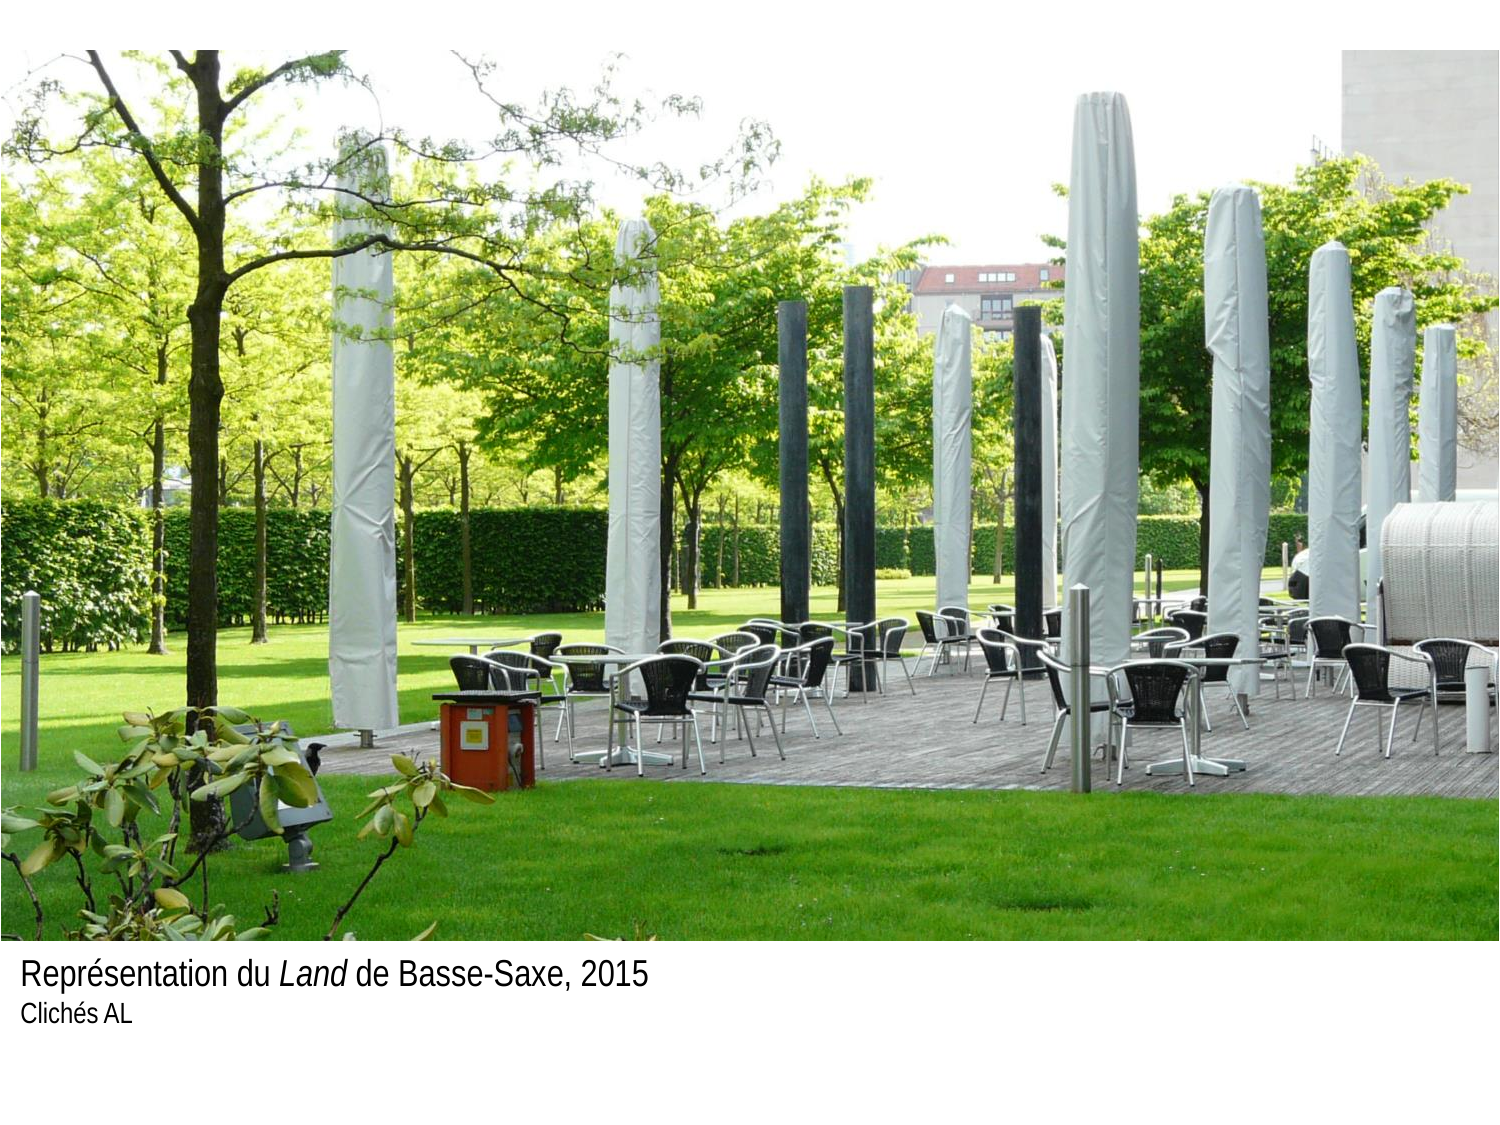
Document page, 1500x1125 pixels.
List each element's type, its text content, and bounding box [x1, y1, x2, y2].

picture [1, 50, 1499, 941]
text_box Représentation du Land de Basse-Saxe, 2015 Clichés AL [5, 948, 664, 1037]
